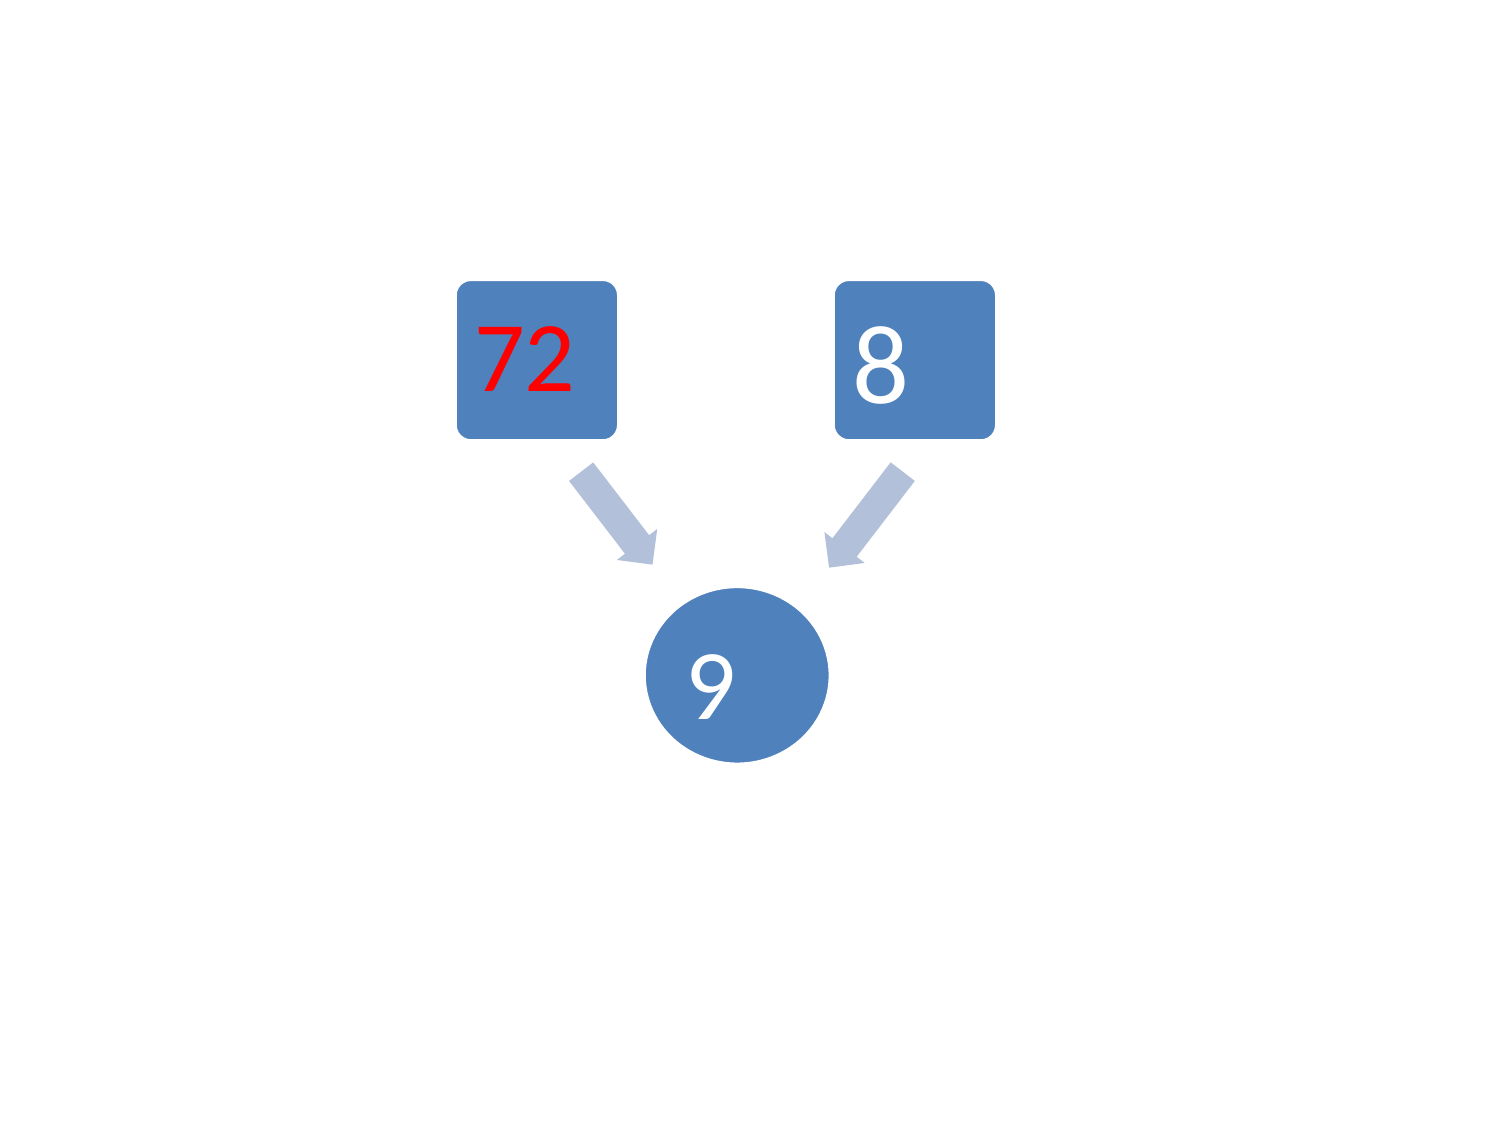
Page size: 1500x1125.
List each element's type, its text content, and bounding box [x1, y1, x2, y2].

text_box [643, 636, 831, 765]
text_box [454, 278, 840, 628]
text_box 8 [840, 276, 1000, 444]
text_box [843, 462, 915, 566]
